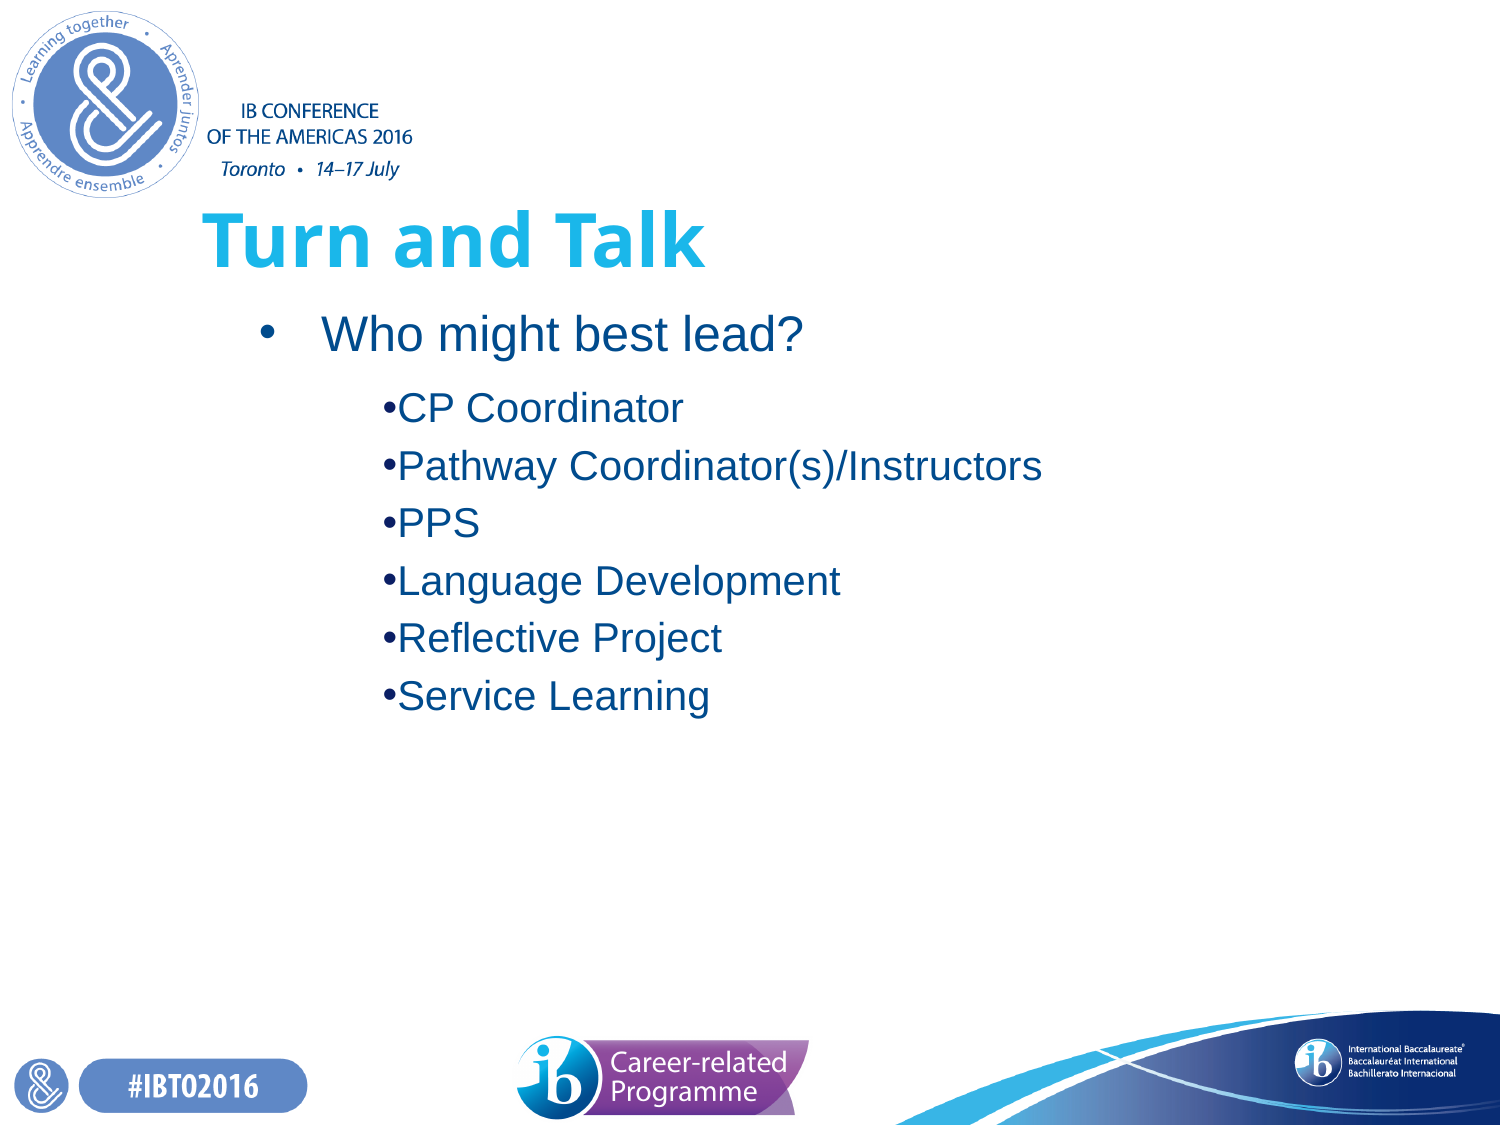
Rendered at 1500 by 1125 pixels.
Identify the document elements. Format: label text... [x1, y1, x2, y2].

picture [0, 0, 1500, 1125]
title Turn and Talk [200, 203, 1425, 301]
text_box Who might best lead? CP Coordinator Pathway Coordinator(s)/Instructors PPS Language Development Reflective Project Service Learning [196, 301, 1462, 1100]
